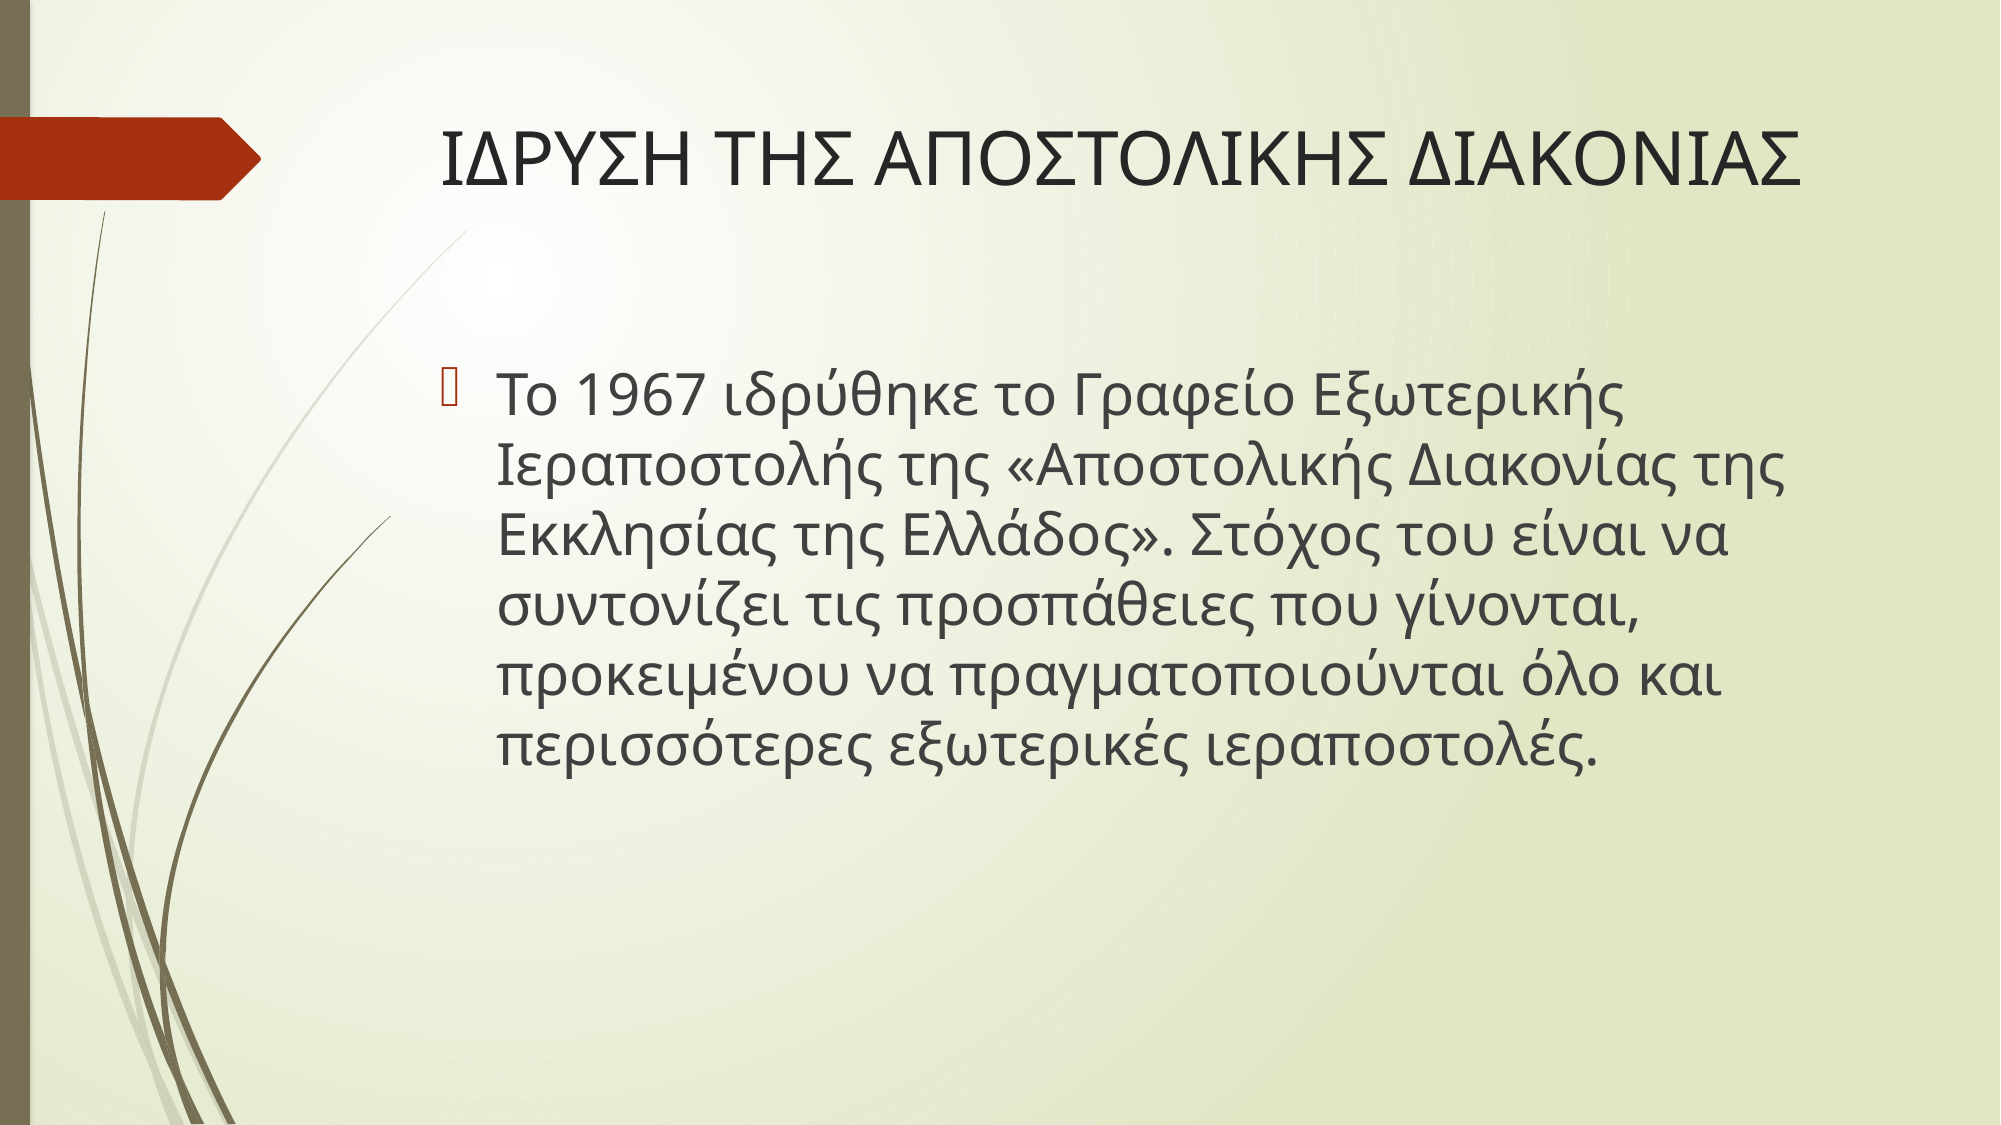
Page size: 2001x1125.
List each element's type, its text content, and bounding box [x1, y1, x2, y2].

title ΙΔΡΥΣΗ ΤΗΣ ΑΠΟΣΤΟΛΙΚΗΣ ΔΙΑΚΟΝΙΑΣ [425, 102, 1888, 313]
list Το 1967 ιδρύθηκε το Γραφείο Εξωτερικής Ιεραποστολής της «Αποστολικής Διακονίας της Εκκλησίας της Ελλάδος». Στόχος του είναι να συντονίζει τις προσπάθειες που γίνονται, προκειμένου να πραγματοποιούνται όλο και περισσότερες εξωτερικές ιεραποστολές. [424, 350, 1888, 970]
